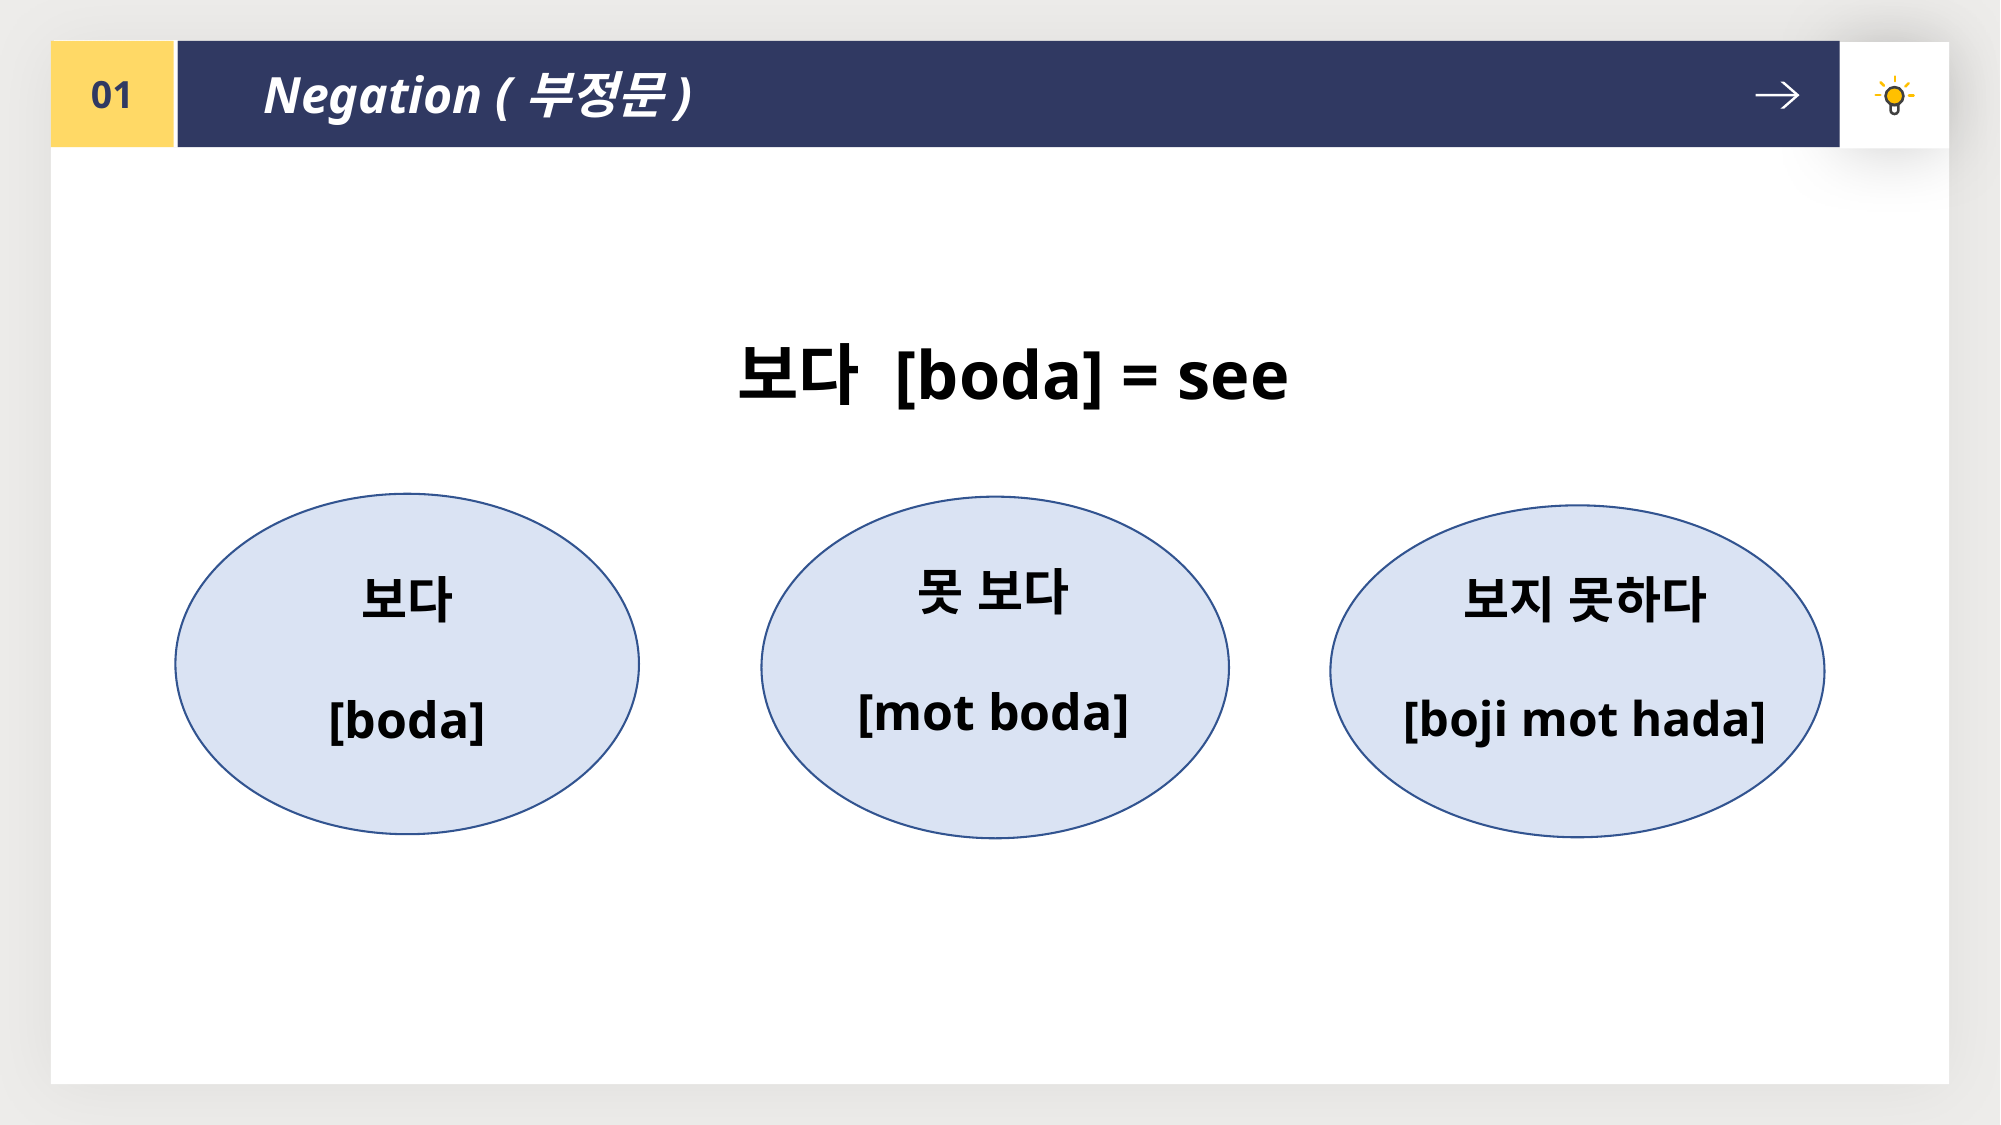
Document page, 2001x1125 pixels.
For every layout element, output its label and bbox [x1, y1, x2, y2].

text_box [50, 40, 1950, 1085]
